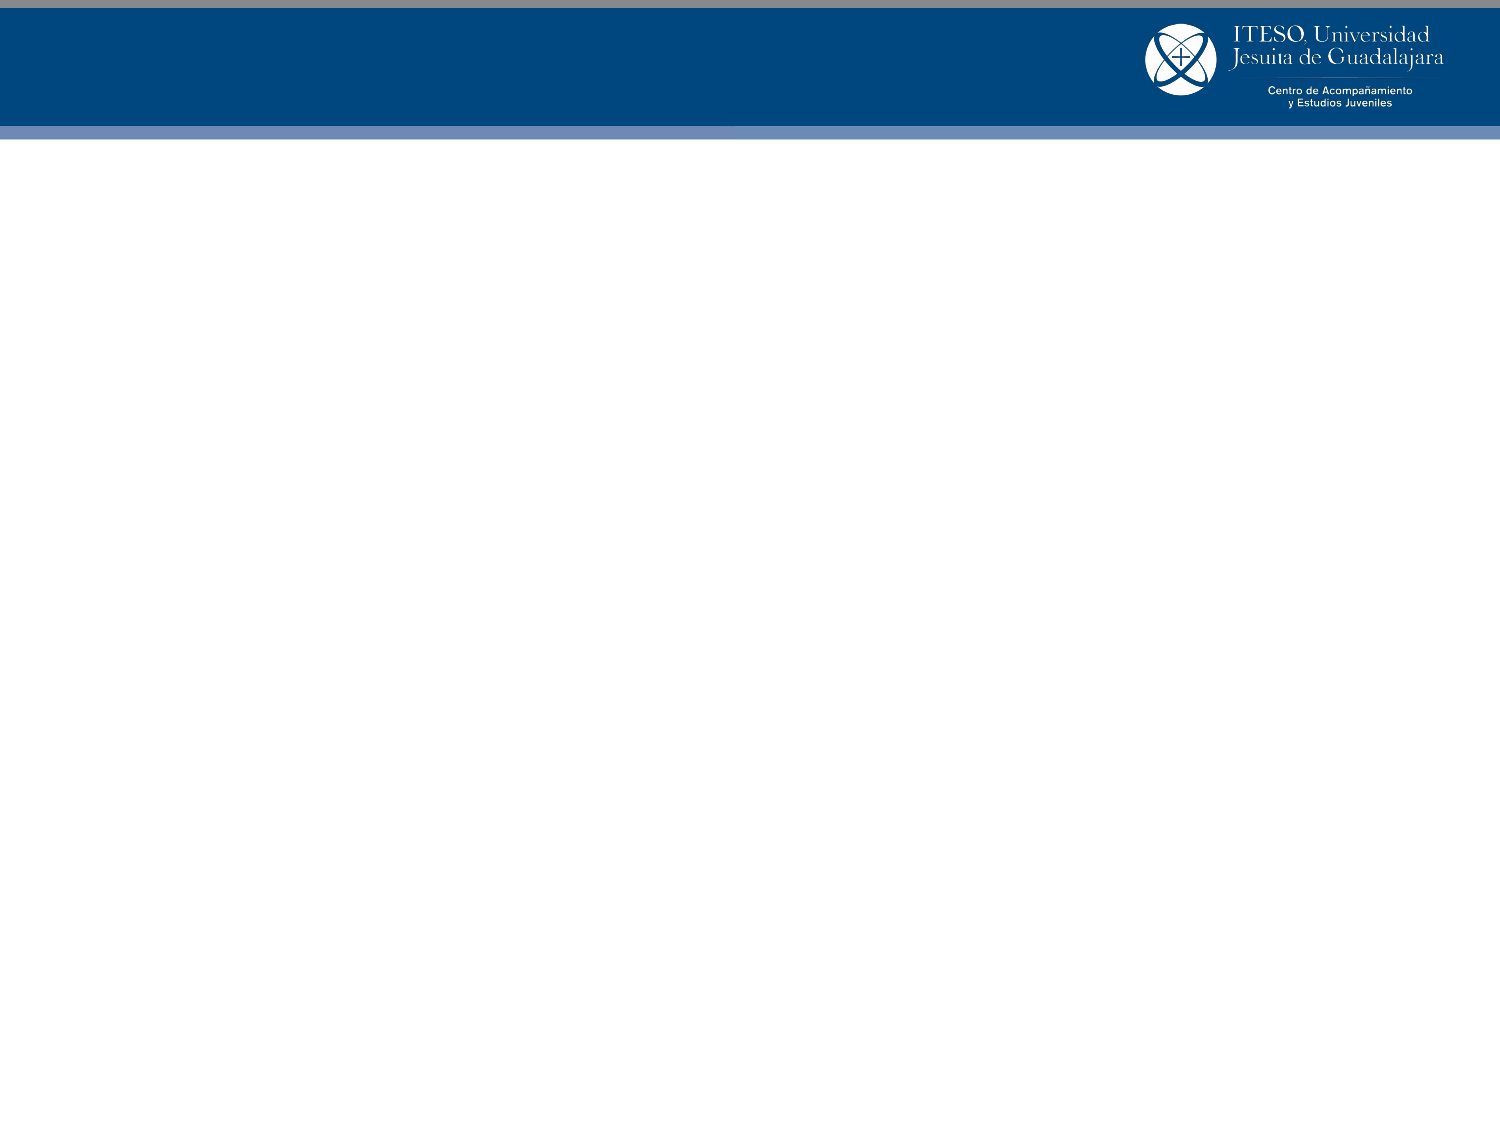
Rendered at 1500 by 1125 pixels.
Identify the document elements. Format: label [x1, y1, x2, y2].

picture [0, 0, 1500, 141]
